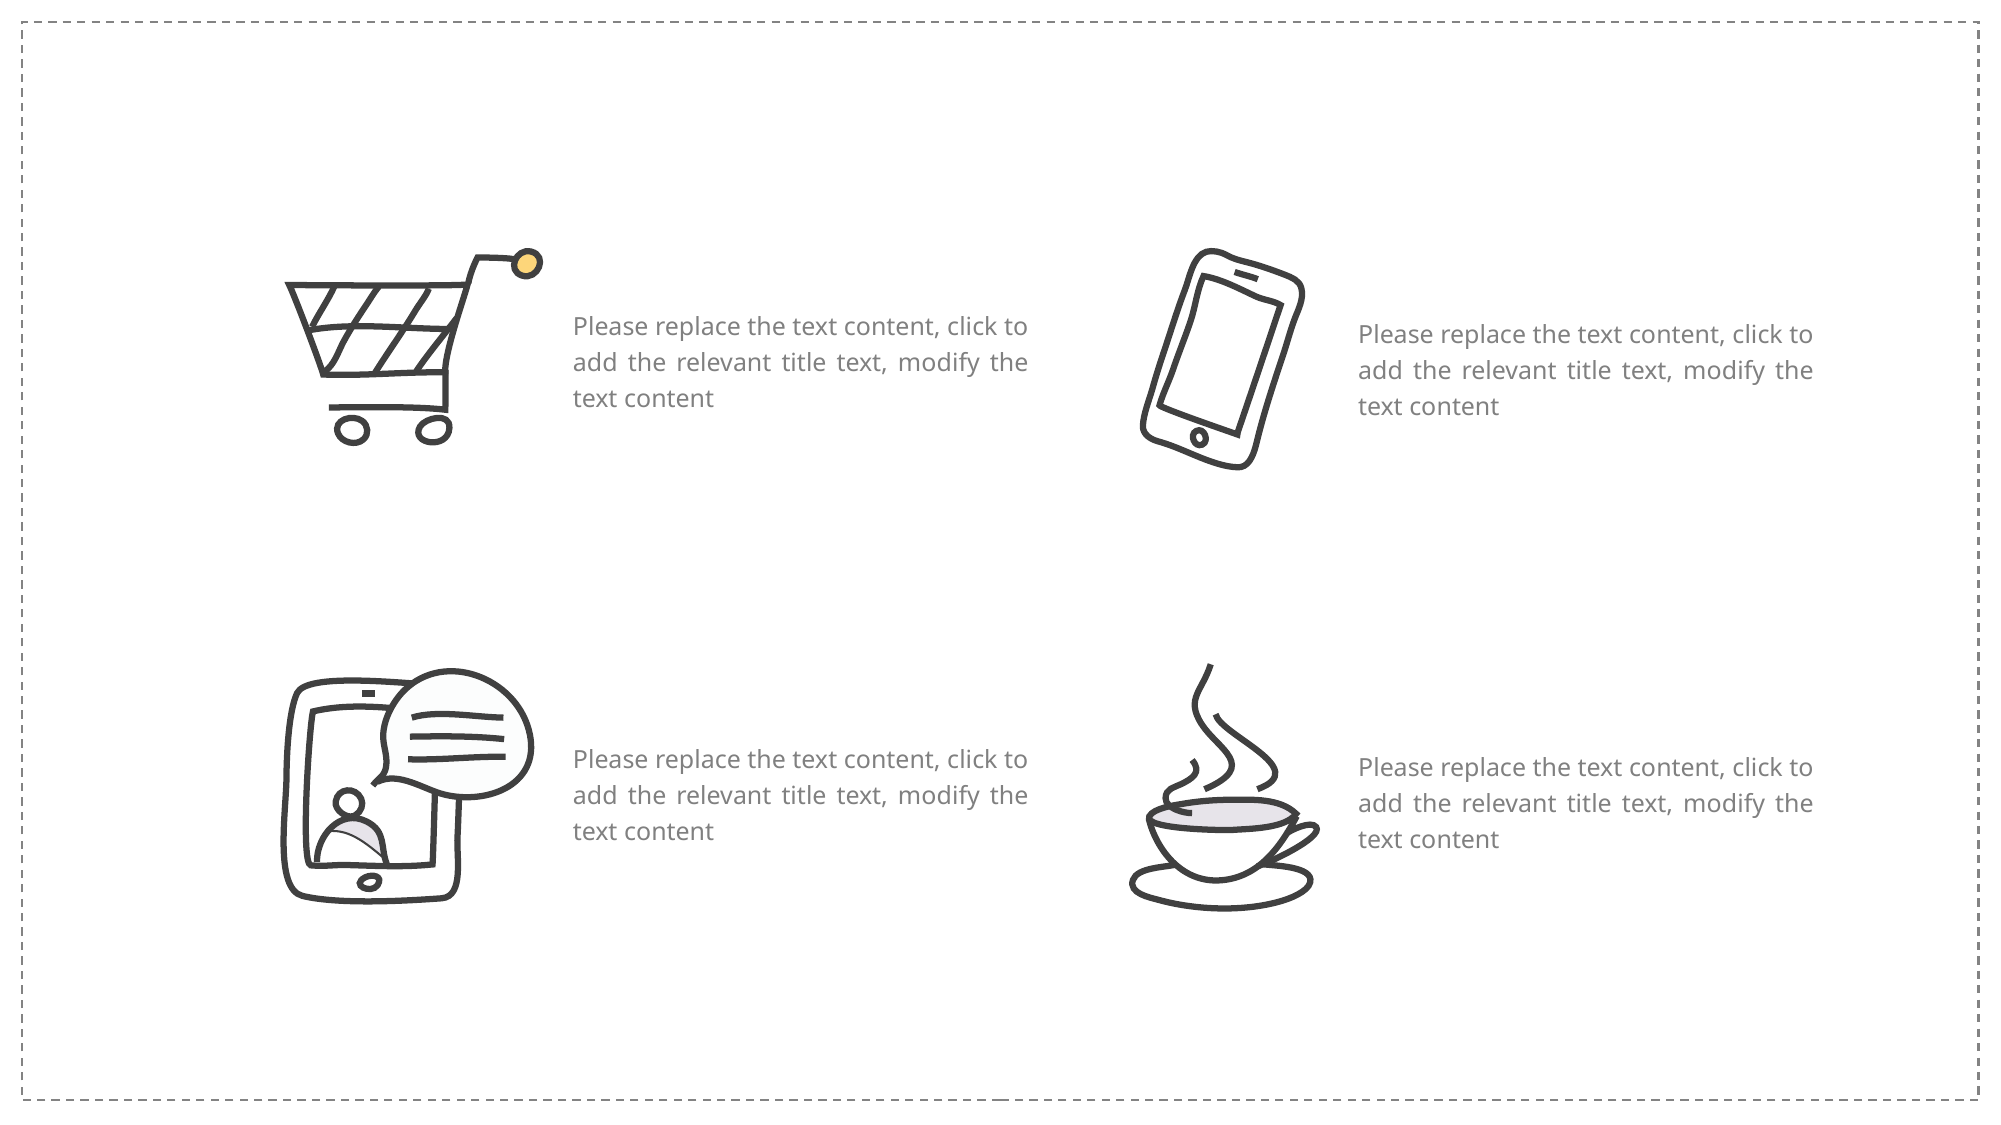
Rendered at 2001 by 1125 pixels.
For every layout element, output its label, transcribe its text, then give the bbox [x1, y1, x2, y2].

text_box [283, 671, 532, 902]
text_box Please replace the text content, click to add the relevant title text, modify the text content [566, 731, 1036, 852]
text_box Please replace the text content, click to add the relevant title text, modify the text content [1351, 739, 1821, 860]
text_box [1132, 664, 1317, 909]
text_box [1142, 251, 1303, 468]
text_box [289, 251, 541, 443]
text_box Please replace the text content, click to add the relevant title text, modify the text content [566, 298, 1036, 419]
text_box Please replace the text content, click to add the relevant title text, modify the text content [1351, 306, 1821, 427]
